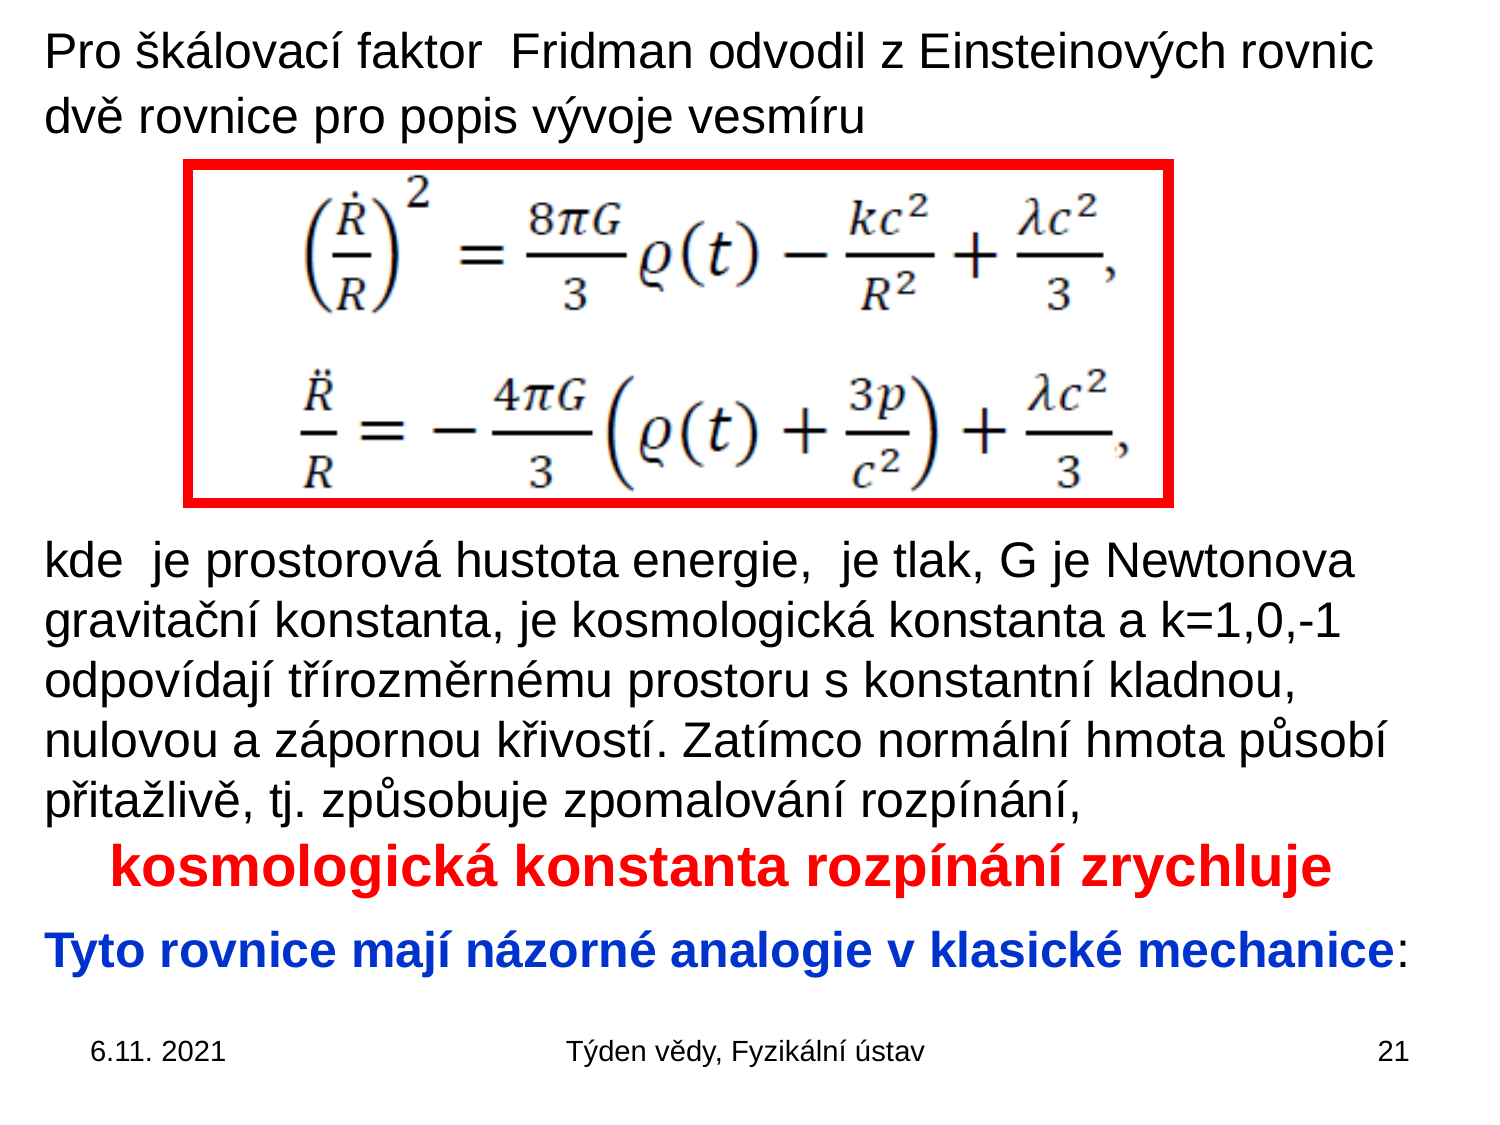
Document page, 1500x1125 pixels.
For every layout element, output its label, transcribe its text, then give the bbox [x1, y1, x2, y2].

picture [194, 160, 1175, 516]
footer Týden vědy, Fyzikální ústav [512, 1024, 988, 1103]
text_box [187, 163, 194, 504]
slide_number 21 [1074, 1024, 1425, 1103]
slide_number 6.11. 2021 [75, 1024, 425, 1103]
